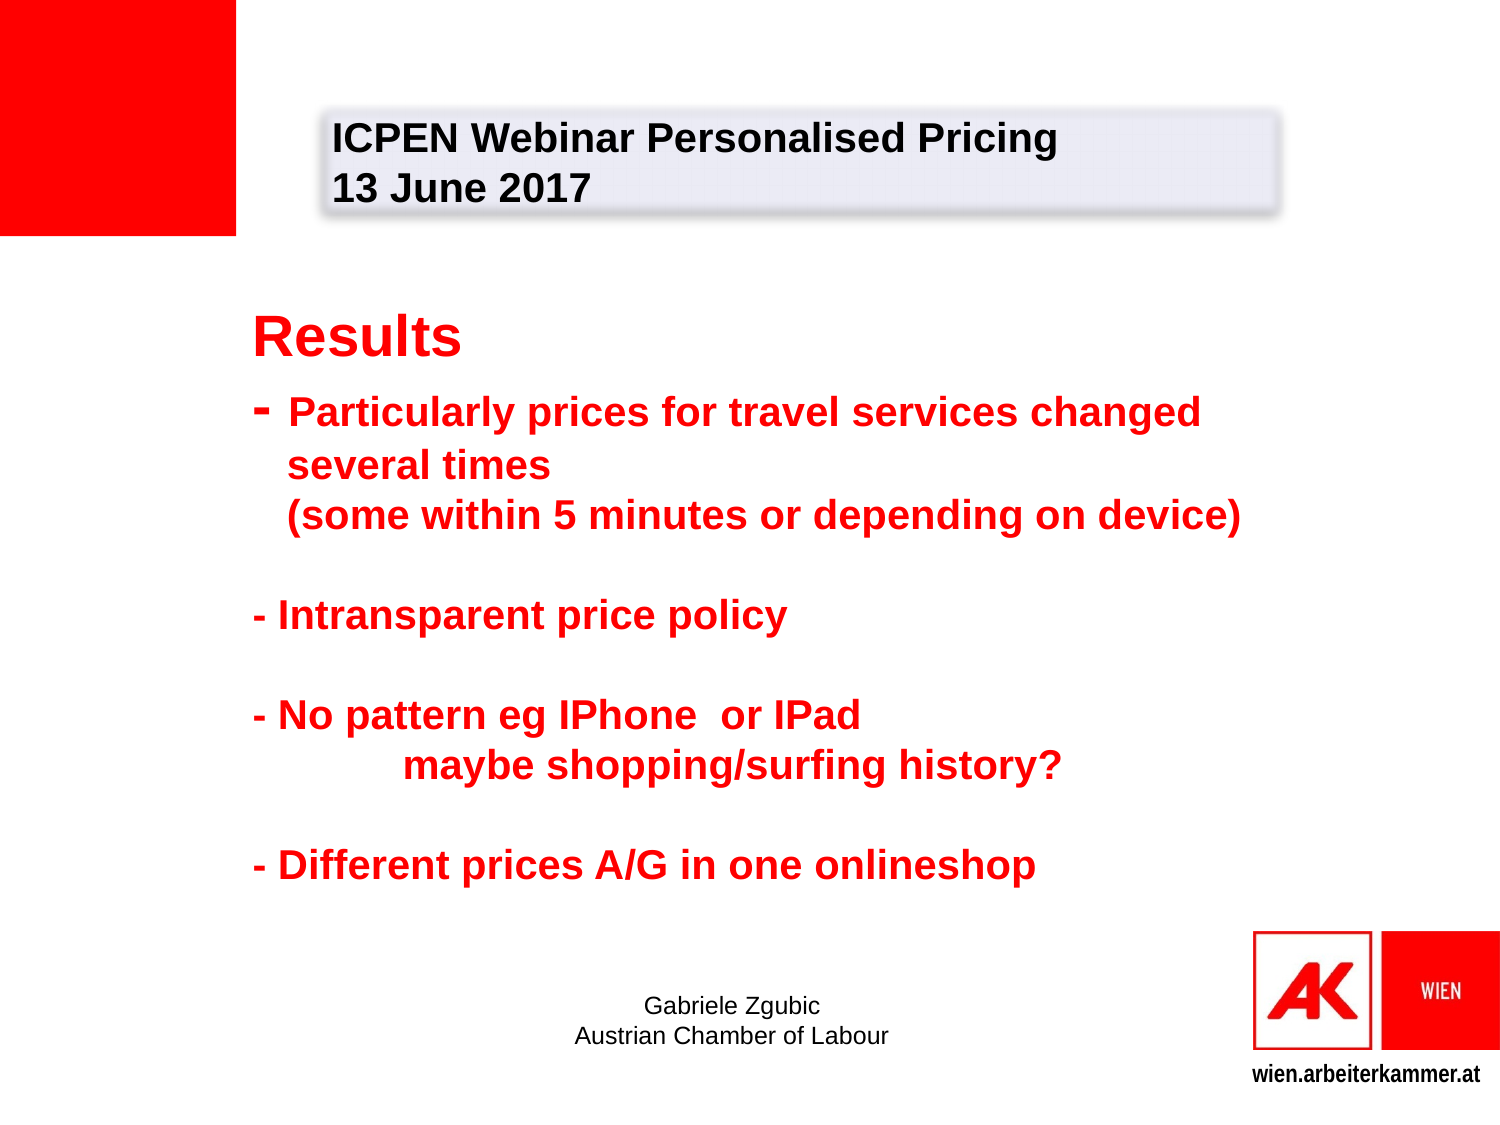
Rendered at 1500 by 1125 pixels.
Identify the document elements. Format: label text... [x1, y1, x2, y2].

picture [1253, 931, 1500, 1050]
title Results - Particularly prices for travel services changed several times (some within 5 minutes or depending on device) - Intransparent price policy - No pattern eg IPhone or IPad maybe shopping/surfing history? - Different prices A/G in one onlineshop [237, 444, 1270, 882]
text_box ICPEN Webinar Personalised Pricing 13 June 2017 [332, 118, 1272, 204]
text_box Gabriele Zgubic Austrian Chamber of Labour [336, 982, 1128, 1057]
